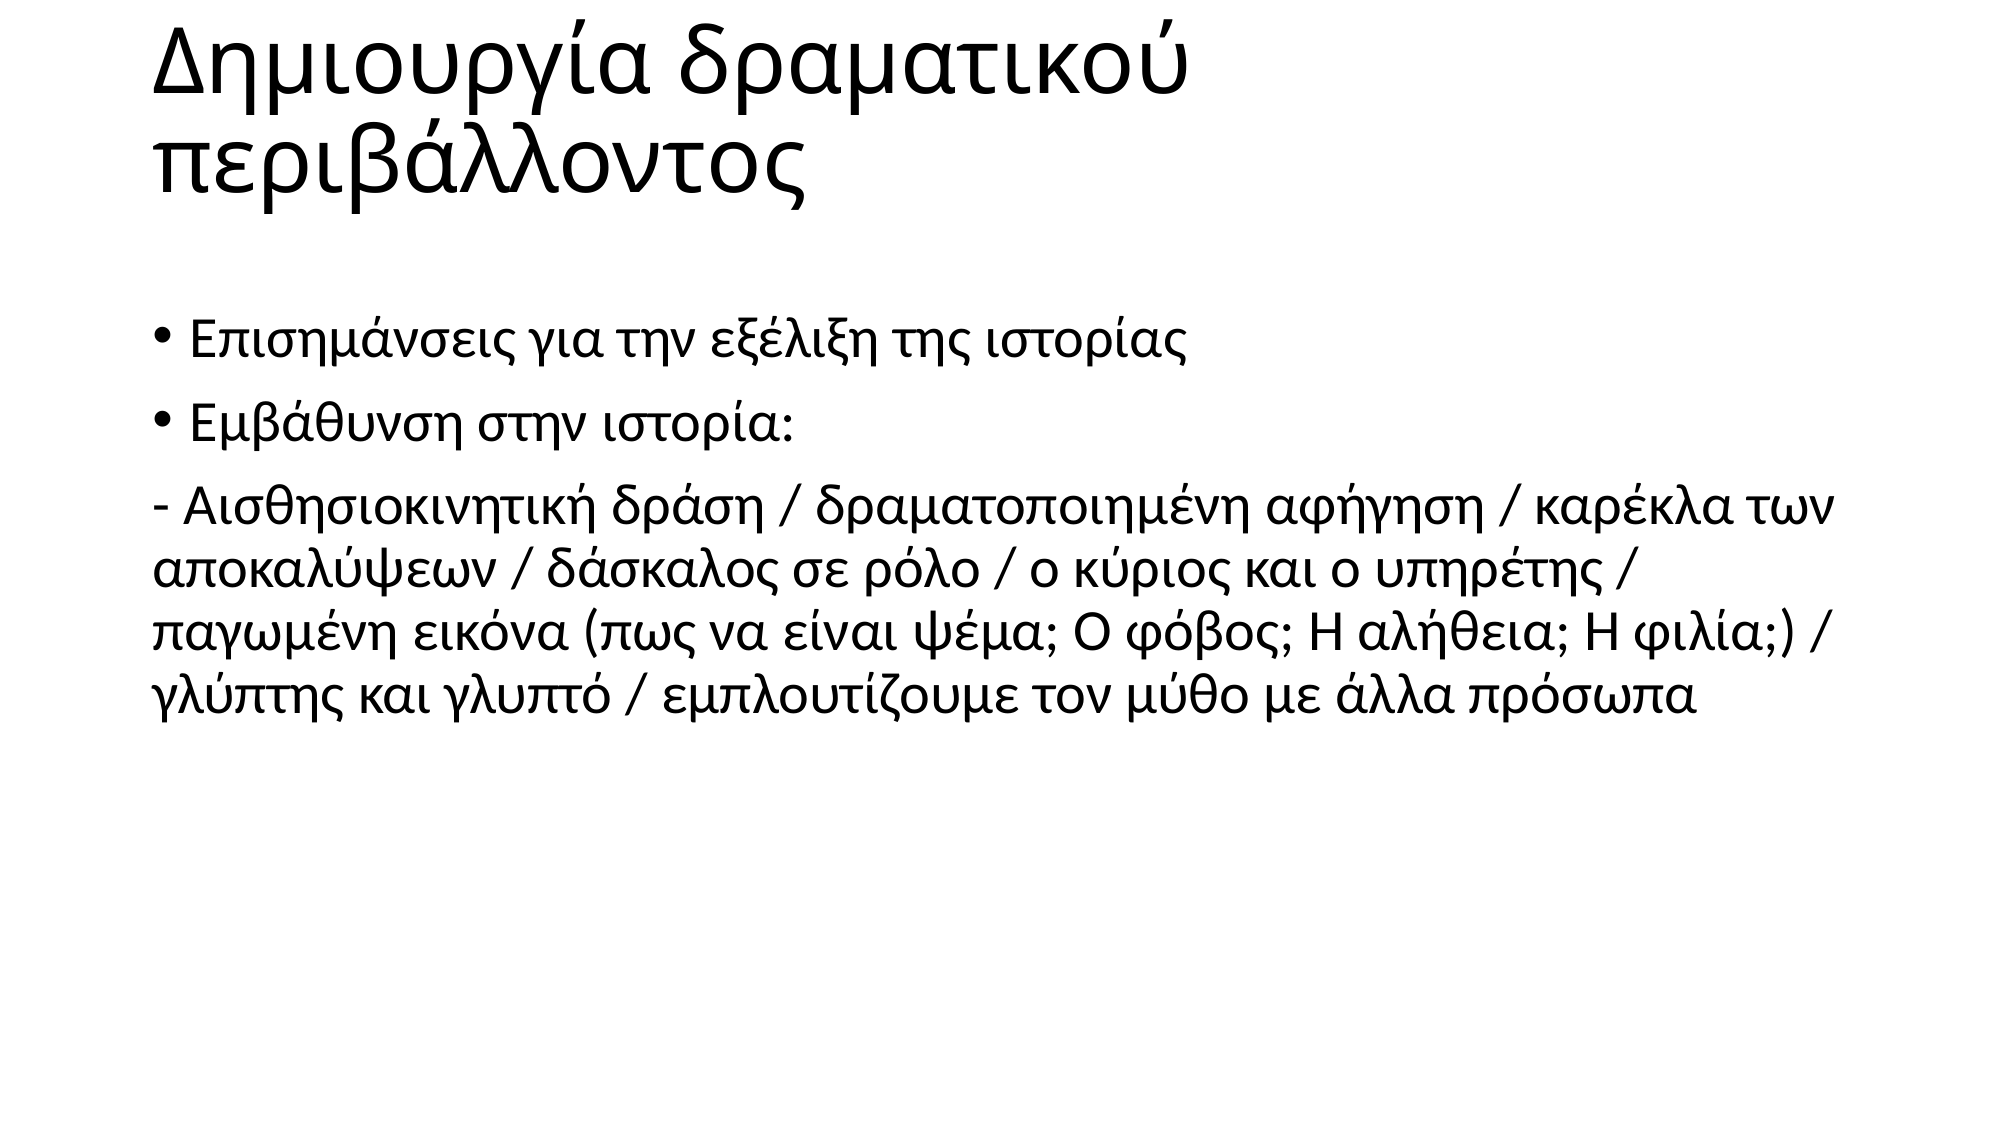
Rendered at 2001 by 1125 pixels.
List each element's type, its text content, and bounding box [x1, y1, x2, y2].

title Δημιουργία δραματικού περιβάλλοντος [137, 59, 1863, 278]
list Επισημάνσεις για την εξέλιξη της ιστορίας Εμβάθυνση στην ιστορία: - Αισθησιοκινητική δράση / δραματοποιημένη αφήγηση / καρέκλα των αποκαλύψεων / δάσκαλος σε ρόλο / ο κύριος και ο υπηρέτης / παγωμένη εικόνα (πως να είναι ψέμα; Ο φόβος; Η αλήθεια; Η φιλία;) / γλύπτης και γλυπτό / εμπλουτίζουμε τον μύθο με άλλα πρόσωπα [137, 299, 1863, 1014]
